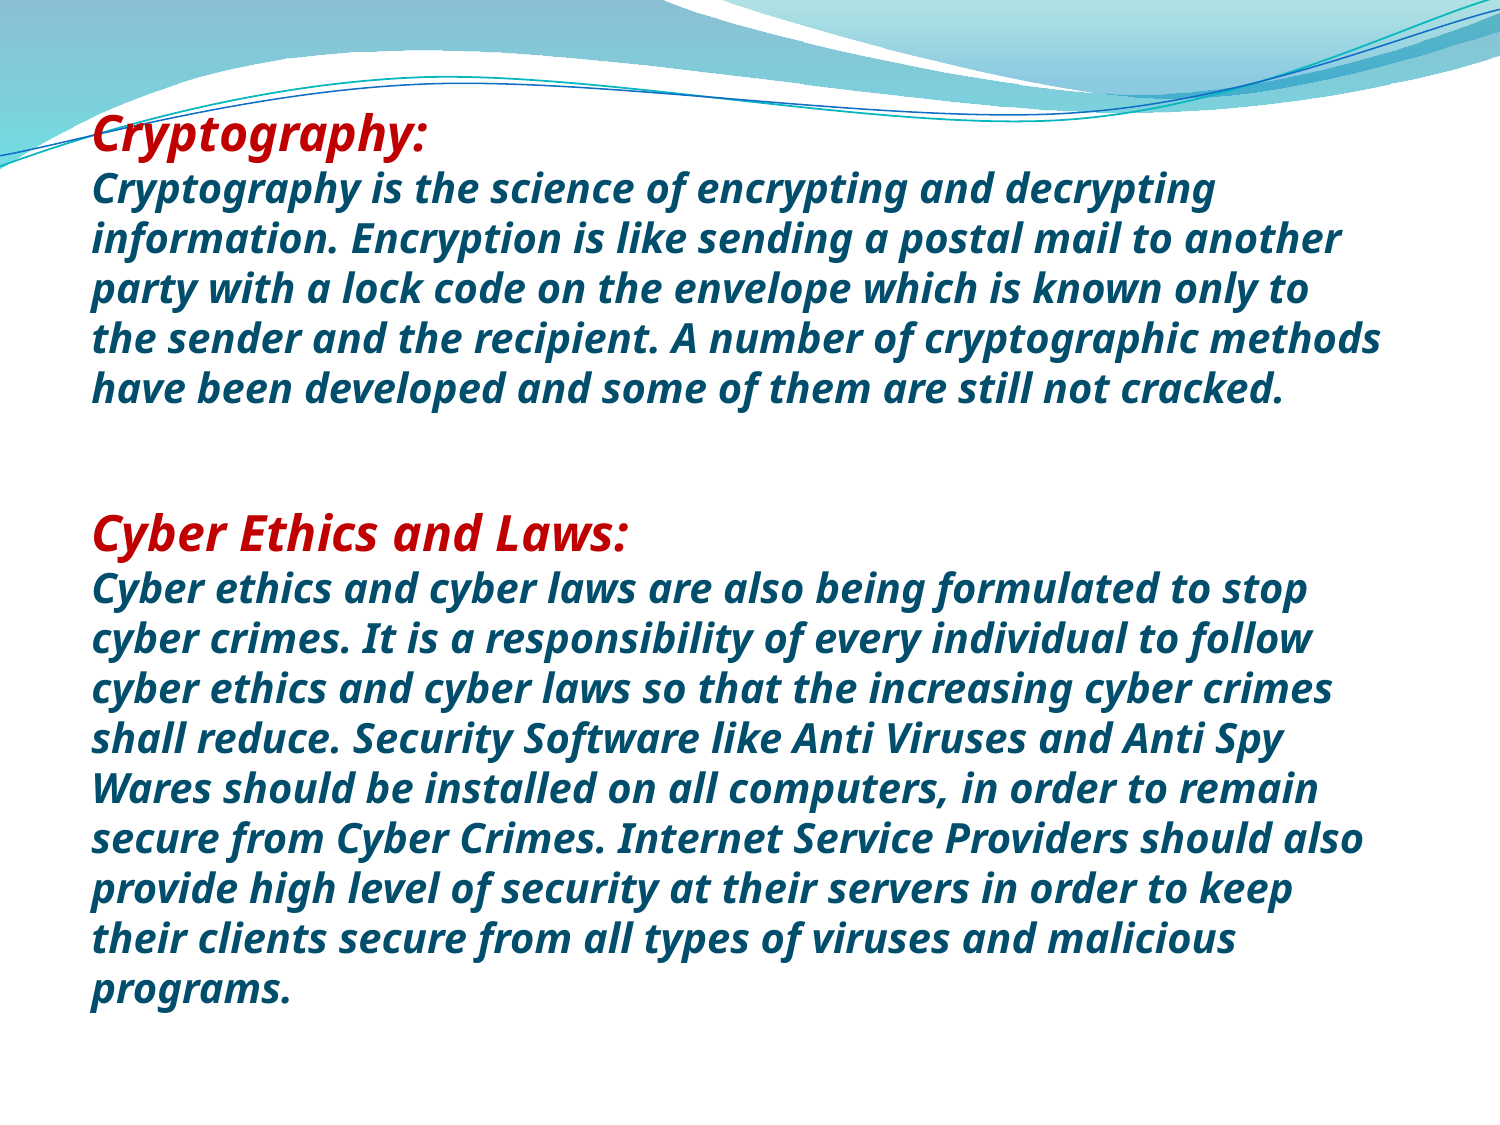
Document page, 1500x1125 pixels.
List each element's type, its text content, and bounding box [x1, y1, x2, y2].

text_box Cryptography: Cryptography is the science of encrypting and decrypting information. Encryption is like sending a postal mail to another party with a lock code on the envelope which is known only to the sender and the recipient. A number of cryptographic methods have been developed and some of them are still not cracked. Cyber Ethics and Laws: Cyber ethics and cyber laws are also being formulated to stop cyber crimes. It is a responsibility of every individual to follow cyber ethics and cyber laws so that the increasing cyber crimes shall reduce. Security Software like Anti Viruses and Anti Spy Wares should be installed on all computers, in order to remain secure from Cyber Crimes. Internet Service Providers should also provide high level of security at their servers in order to keep their clients secure from all types of viruses and malicious programs. [76, 4, 1400, 1065]
